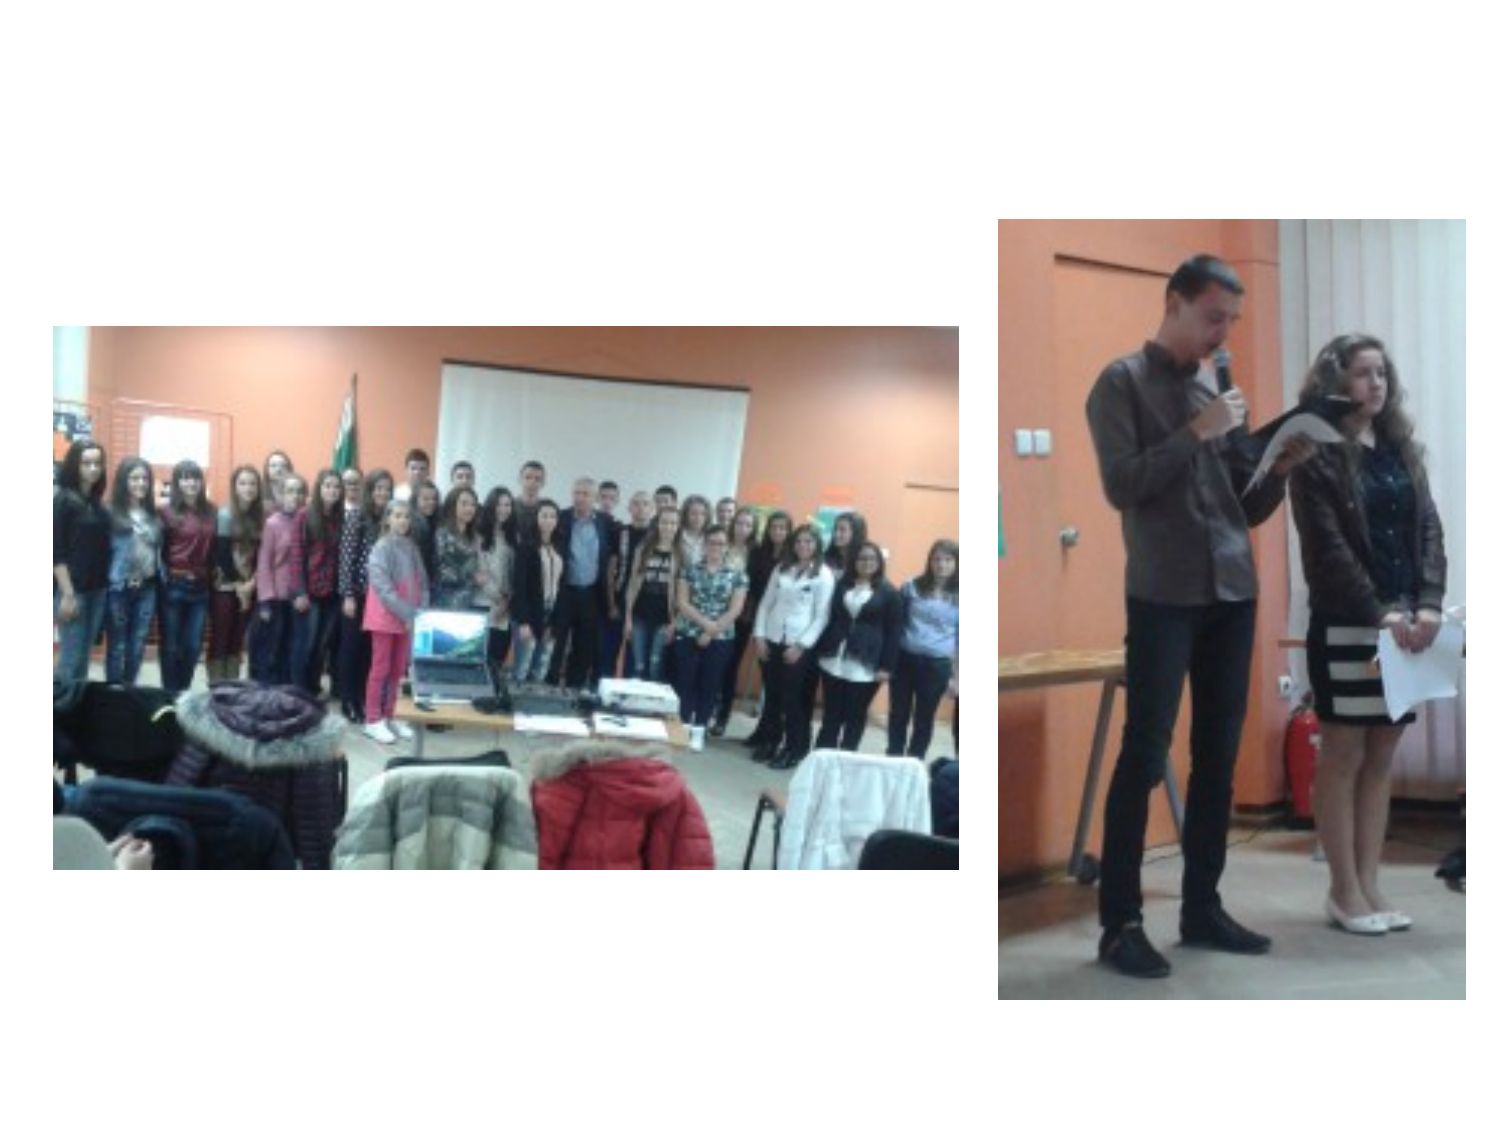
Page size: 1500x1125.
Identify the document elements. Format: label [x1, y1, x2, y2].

list [52, 326, 959, 870]
picture [997, 219, 1467, 1000]
